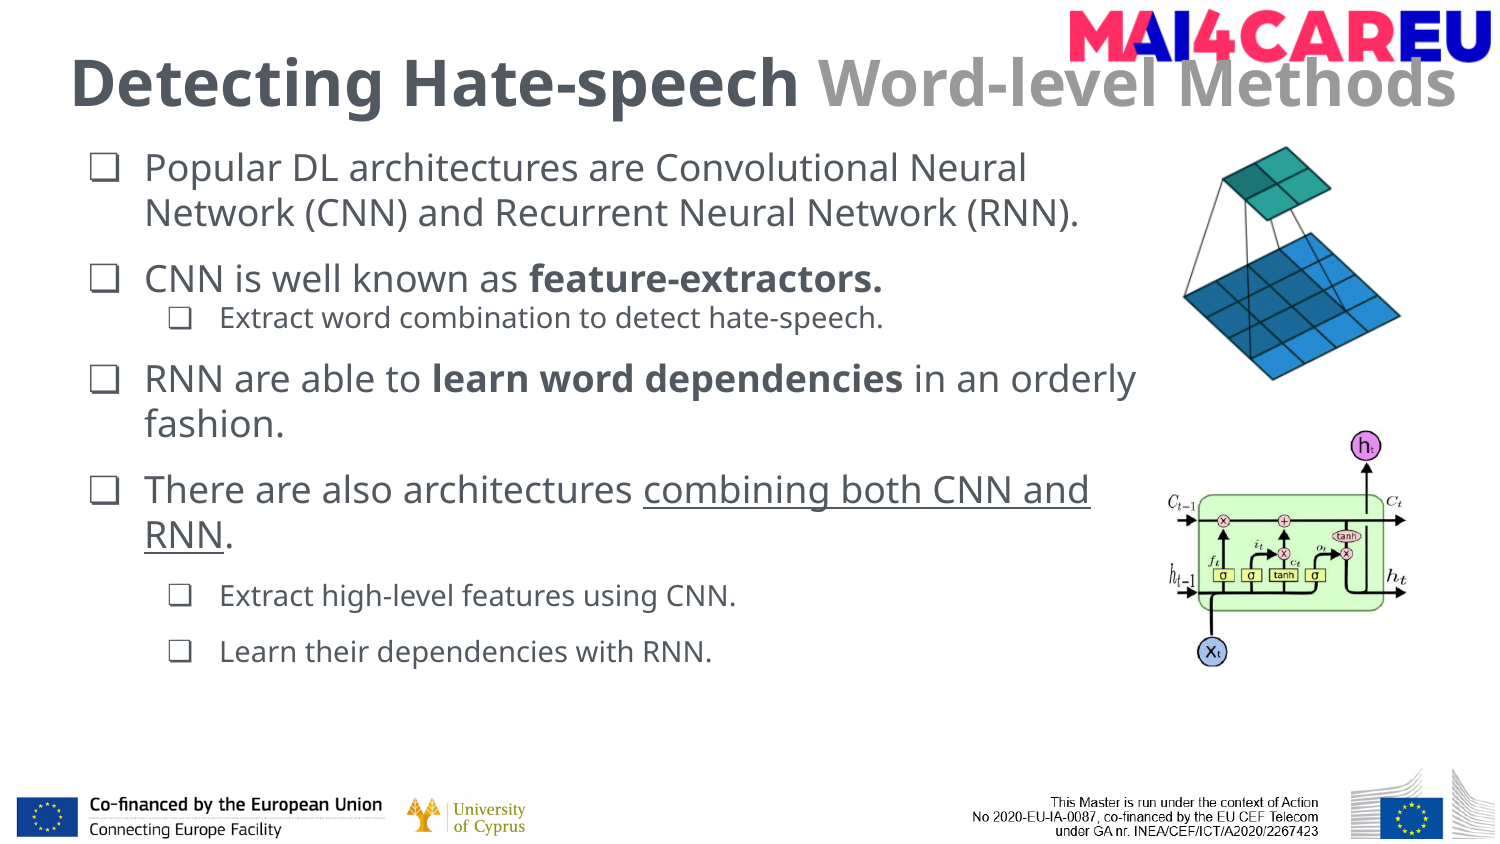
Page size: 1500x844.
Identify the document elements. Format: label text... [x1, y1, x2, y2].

title Detecting Hate-speech Word-level Methods [59, 32, 1476, 106]
picture [1165, 421, 1420, 674]
picture [970, 765, 1500, 839]
picture [1069, 0, 1497, 71]
picture [1161, 124, 1424, 403]
picture [11, 784, 394, 844]
picture [398, 789, 537, 839]
list Popular DL architectures are Convolutional Neural Network (CNN) and Recurrent Neural Network (RNN). CNN is well known as feature-extractors. Extract word combination to detect hate-speech. RNN are able to learn word dependencies in an orderly fashion. There are also architectures combining both CNN and RNN. Extract high-level features using CNN. Learn their dependencies with RNN. [59, 133, 1181, 689]
